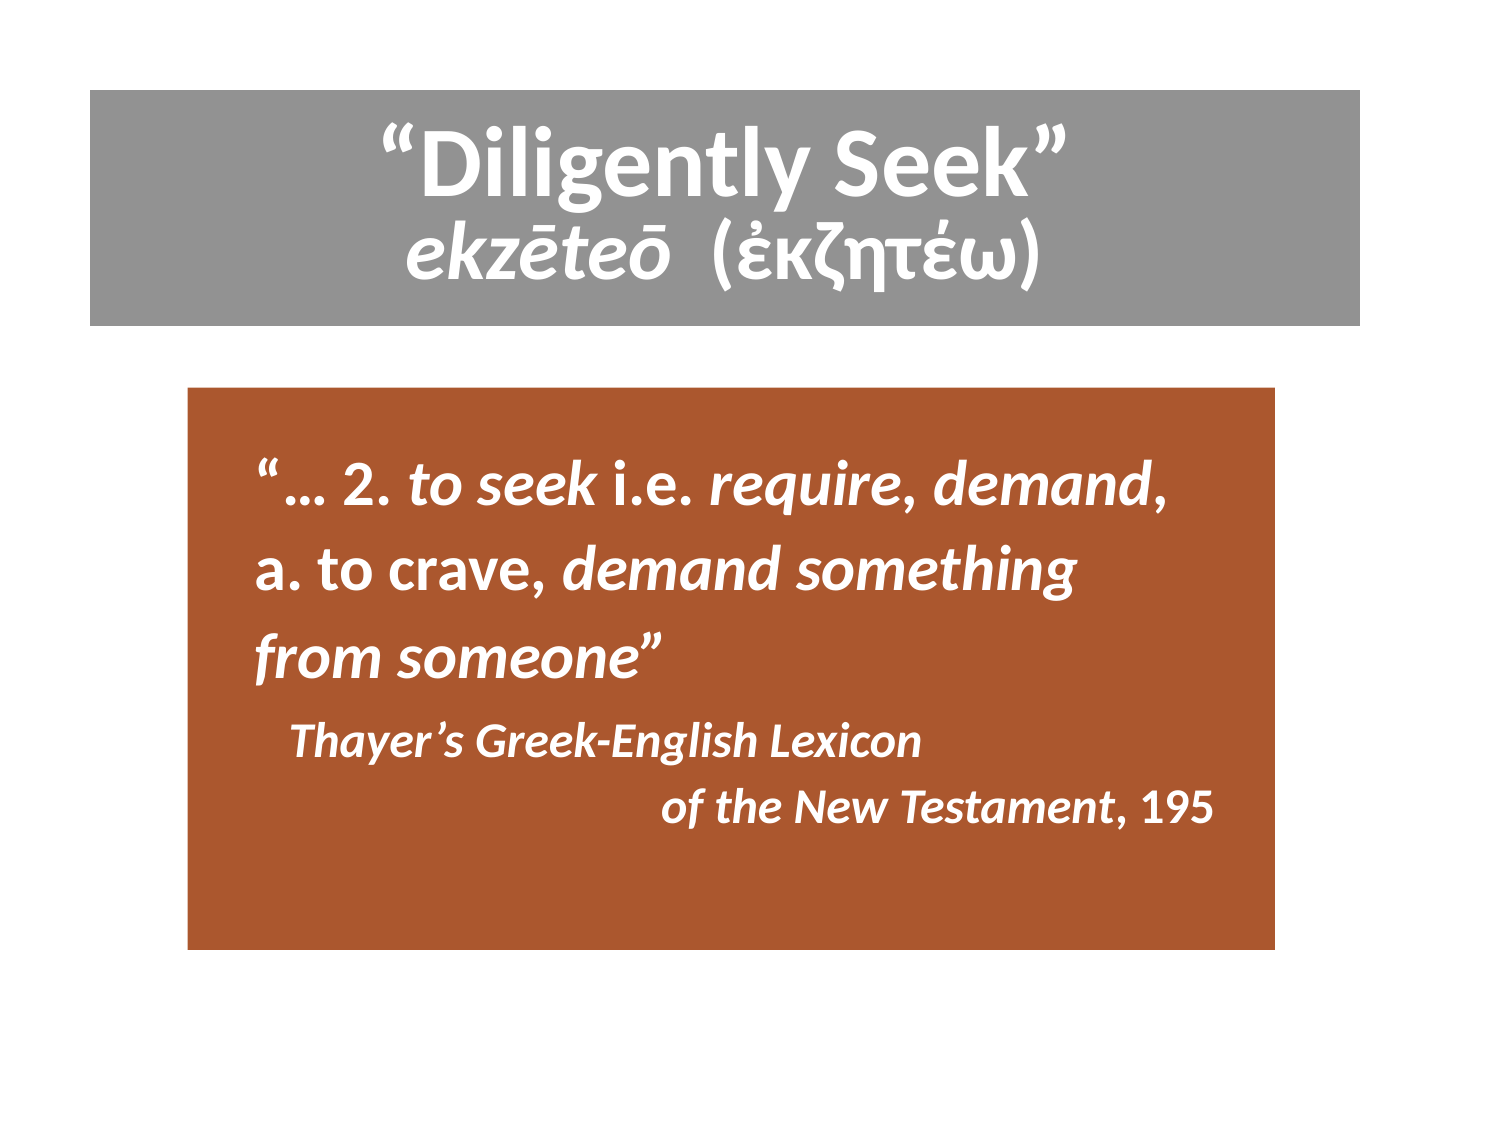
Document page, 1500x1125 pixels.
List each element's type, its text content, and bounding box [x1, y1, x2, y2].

title “Diligently Seek” ekzēteō (ἐκζητέω) [87, 87, 1363, 329]
subtitle “… 2. to seek i.e. require, demand, a. to crave, demand something from someone” Thayer’s Greek-English Lexicon of the New Testament, 195 [187, 387, 1276, 951]
